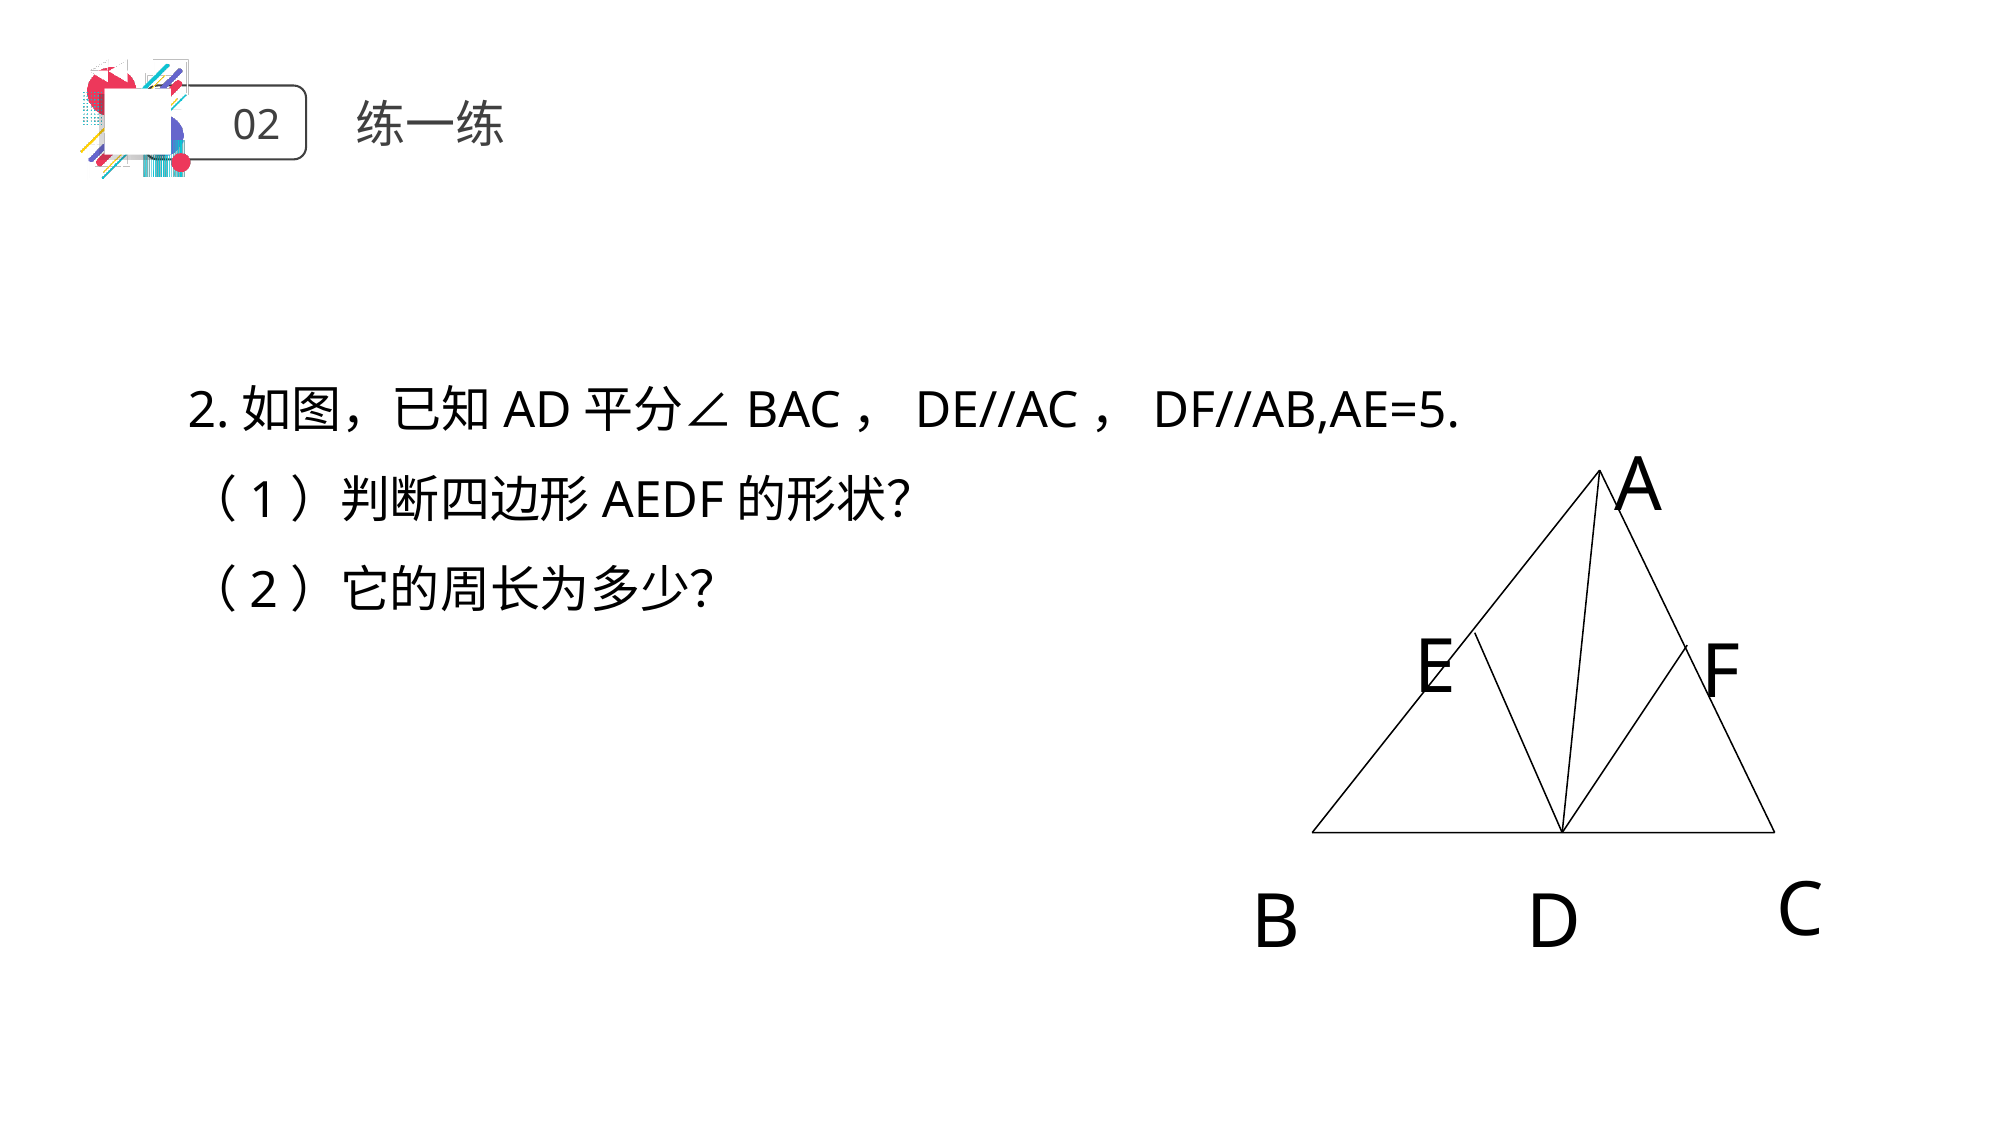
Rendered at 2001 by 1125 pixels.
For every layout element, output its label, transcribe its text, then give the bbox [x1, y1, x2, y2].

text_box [63, 47, 957, 190]
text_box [1237, 382, 1900, 958]
text_box 2.如图，已知AD平分∠BAC，DE//AC，DF//AB,AE=5. （1）判断四边形AEDF的形状？ （2）它的周长为多少？ [172, 340, 1496, 625]
